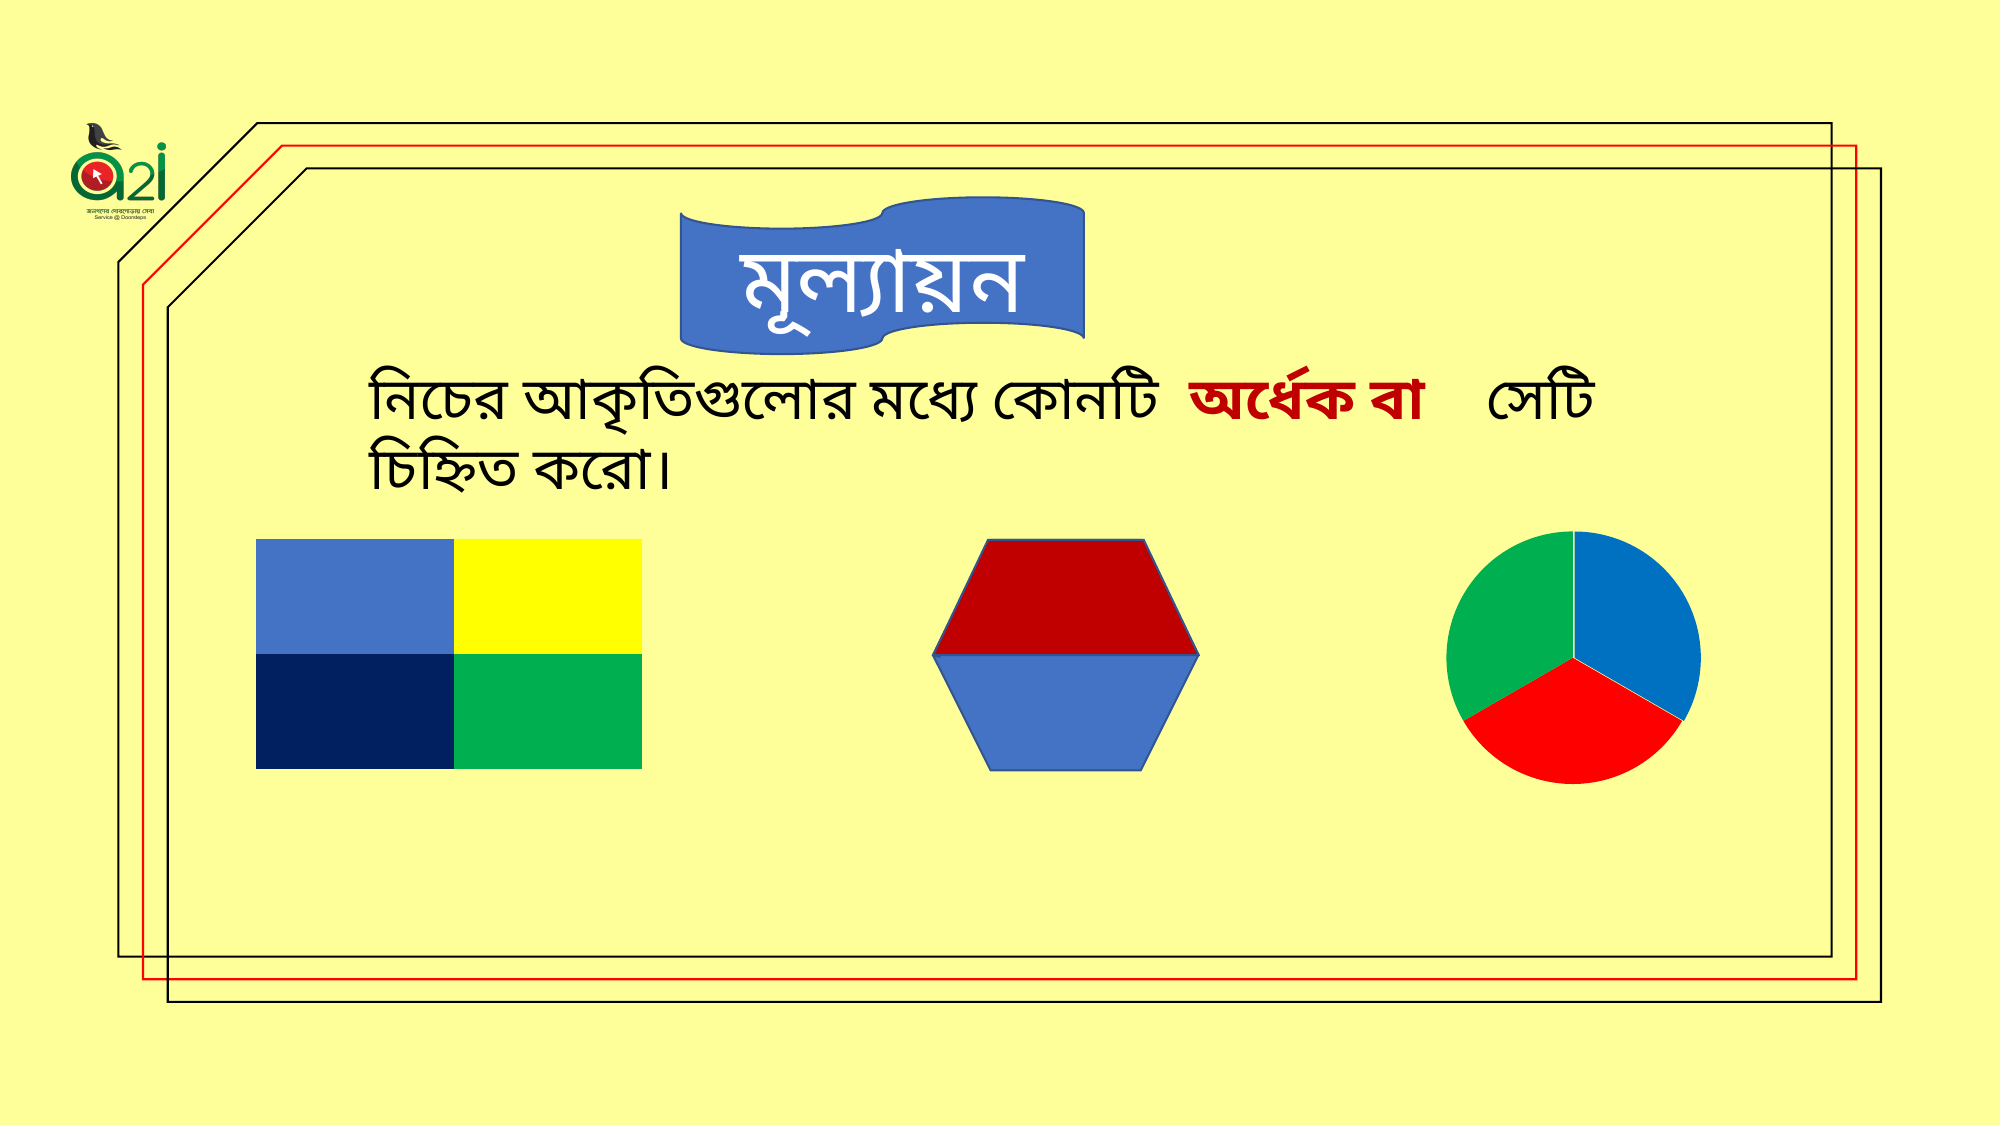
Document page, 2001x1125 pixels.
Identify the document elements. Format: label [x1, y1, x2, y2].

text_box [1388, 503, 1770, 805]
text_box [932, 539, 1199, 771]
text_box [71, 123, 1881, 1002]
